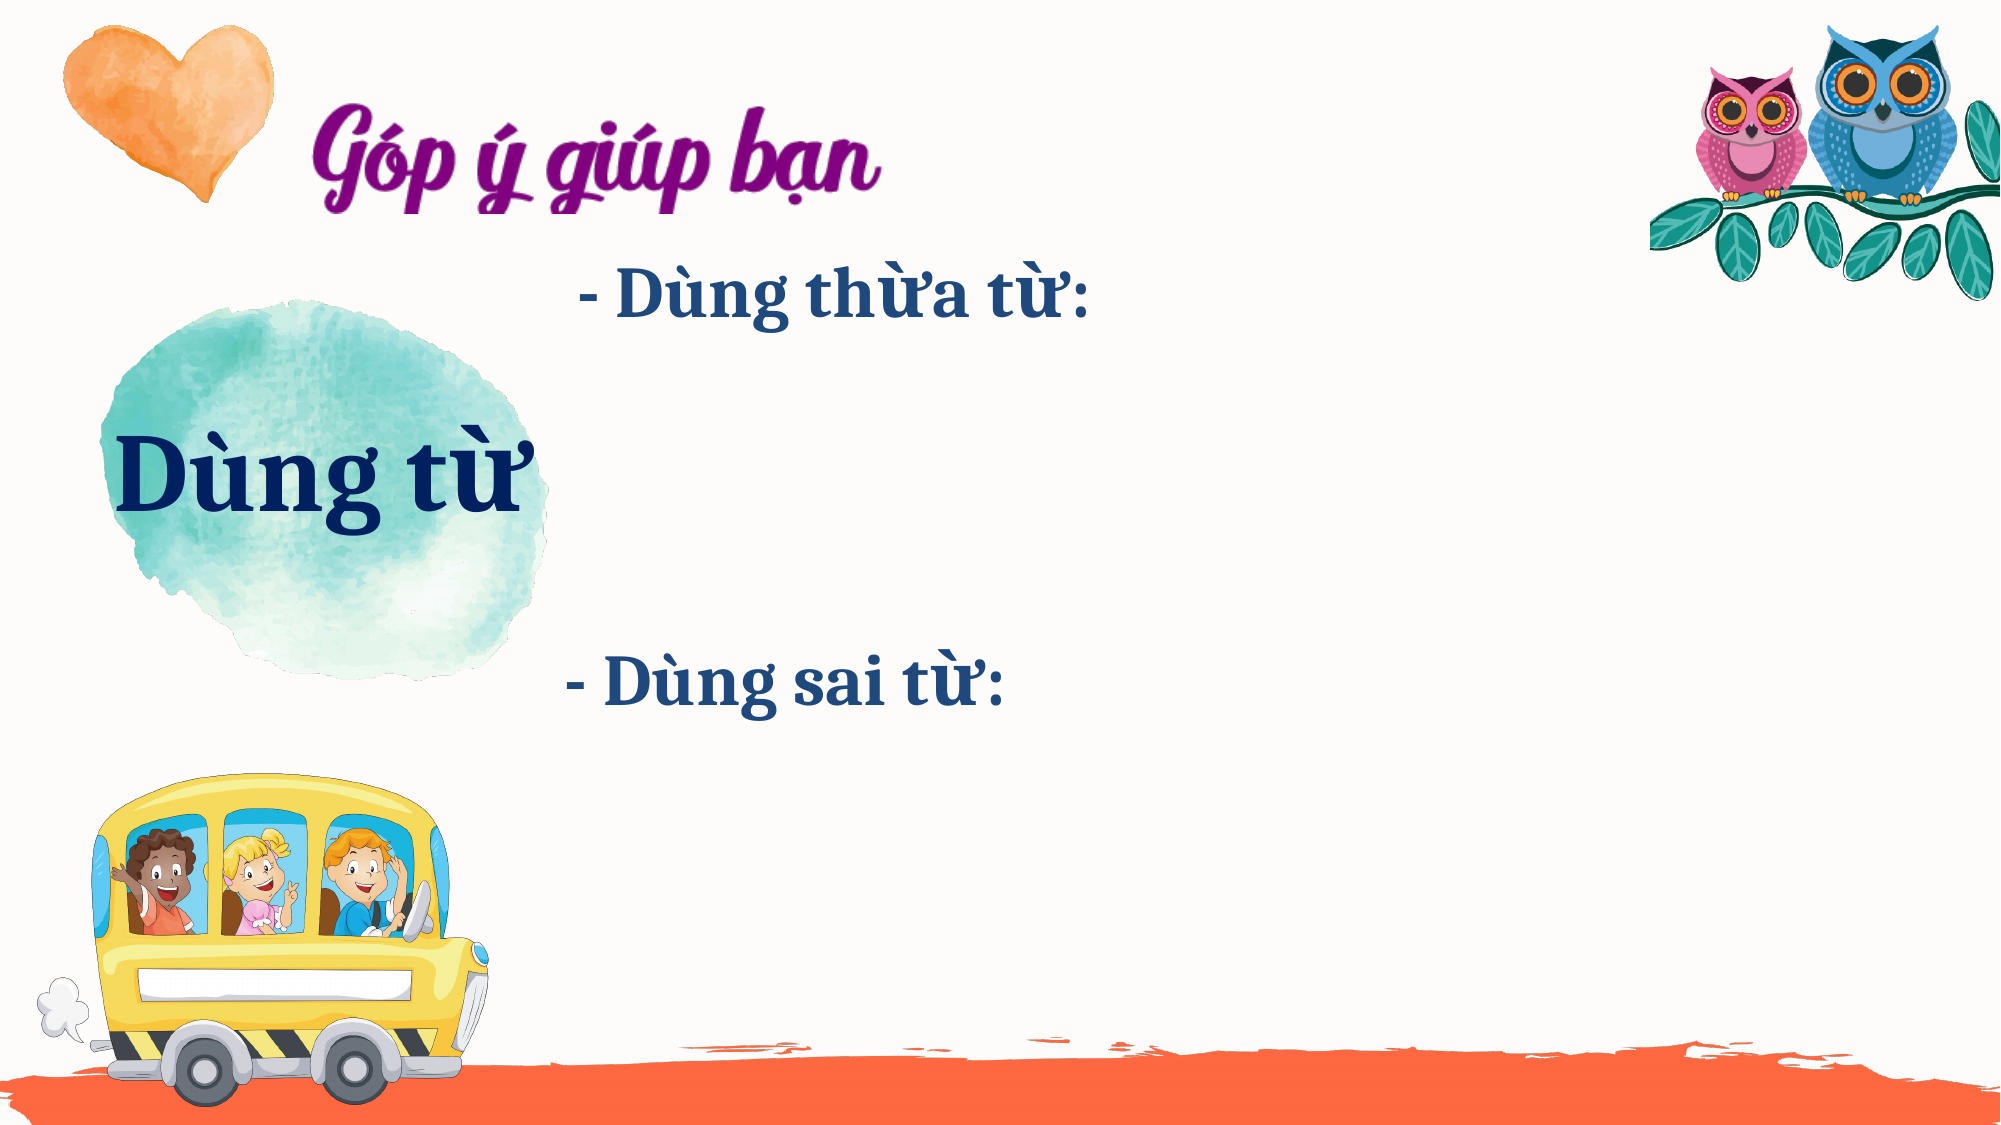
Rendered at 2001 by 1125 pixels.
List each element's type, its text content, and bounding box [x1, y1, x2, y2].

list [287, 69, 1109, 214]
picture [62, 24, 274, 204]
picture [1650, 24, 2000, 302]
picture [0, 762, 2001, 1125]
text_box - Dùng thừa từ: [562, 237, 1824, 428]
picture [99, 299, 549, 682]
text_box - Dùng sai từ: [549, 624, 1812, 728]
